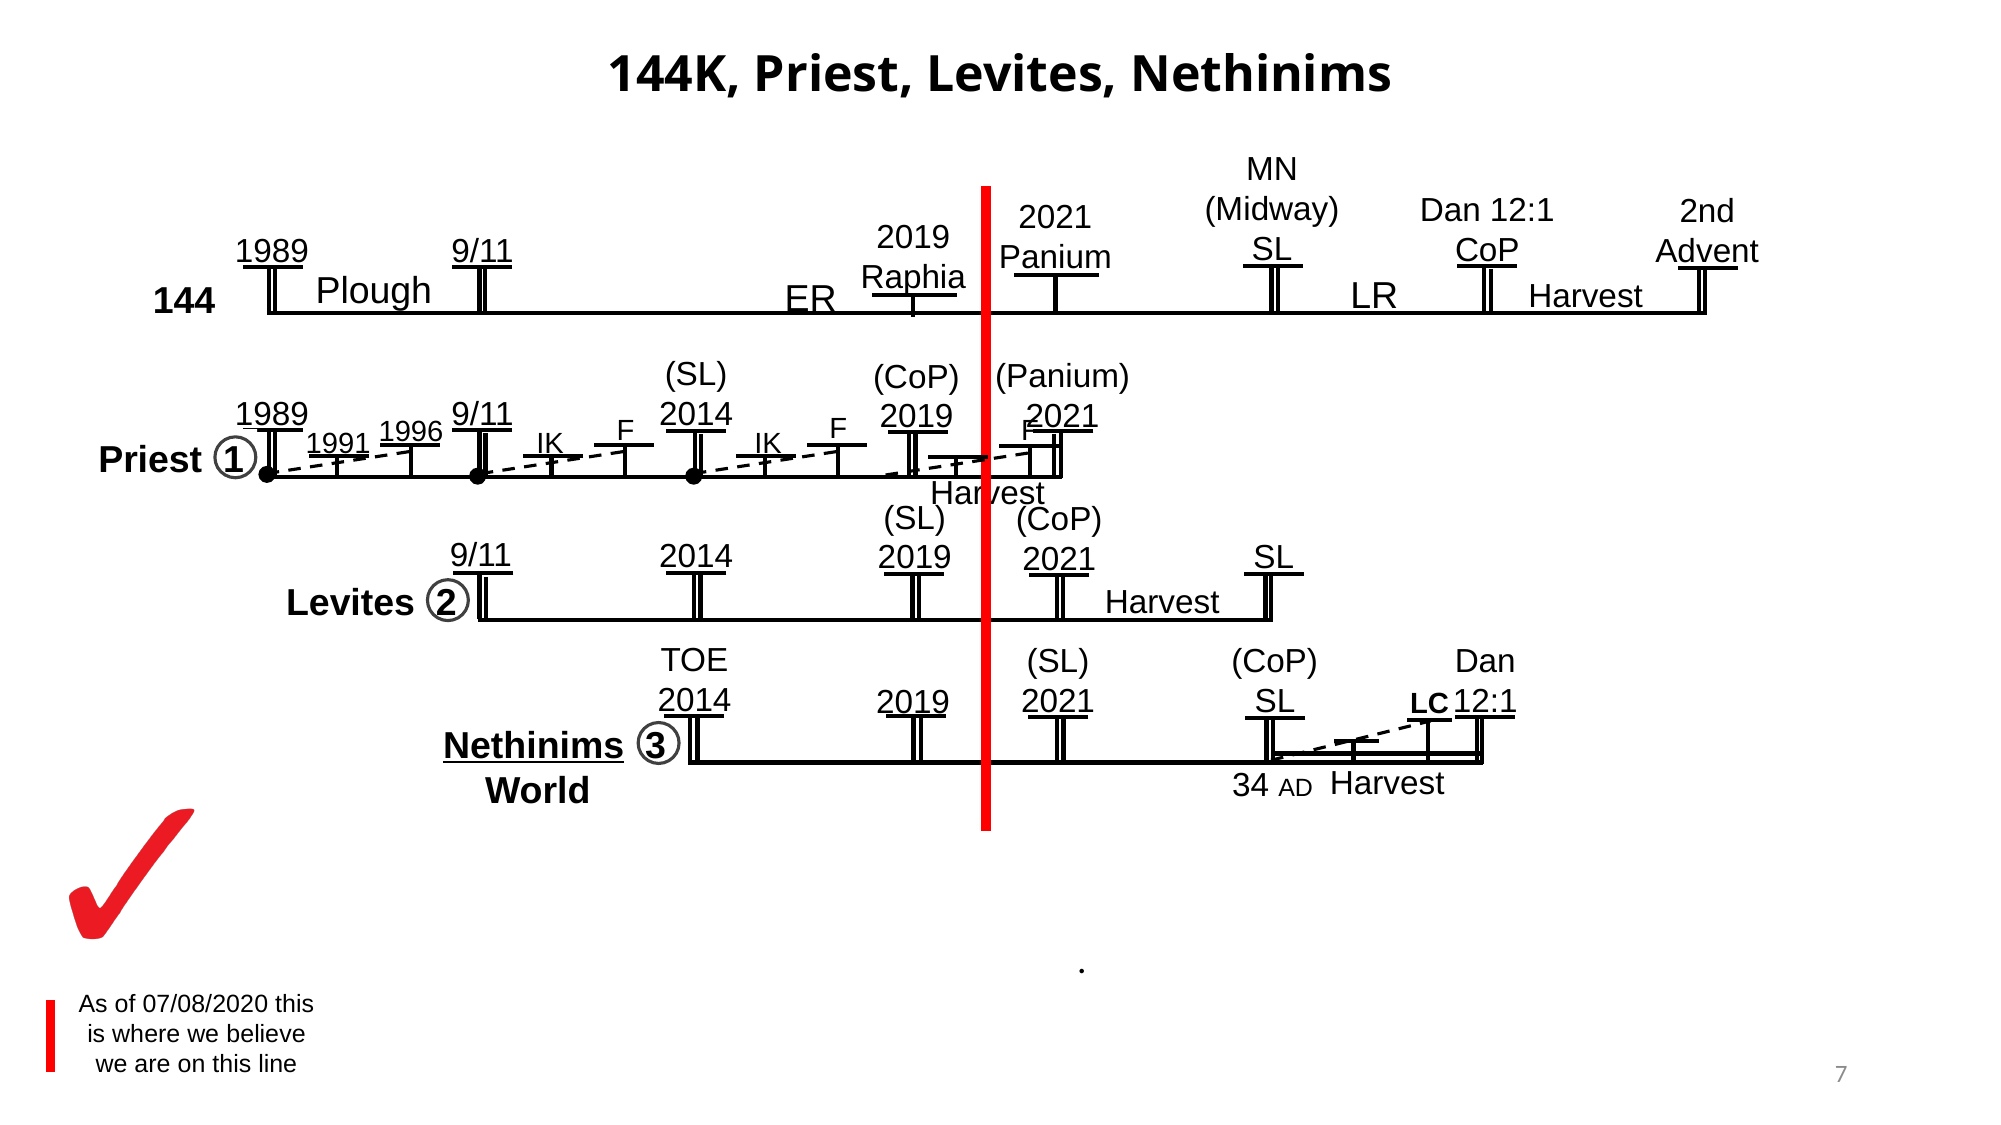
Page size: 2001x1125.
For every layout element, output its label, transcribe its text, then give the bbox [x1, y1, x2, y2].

text_box [258, 466, 275, 483]
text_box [1014, 274, 1100, 313]
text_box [270, 489, 986, 628]
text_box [1629, 182, 1786, 315]
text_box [987, 347, 1141, 478]
text_box [685, 478, 702, 485]
text_box Plough [278, 260, 470, 313]
text_box LR [1348, 265, 1411, 313]
text_box IK [748, 417, 789, 444]
text_box IK [529, 418, 571, 444]
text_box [987, 632, 1526, 816]
text_box 9/11 [445, 222, 520, 269]
text_box ER [760, 314, 861, 322]
text_box F [822, 403, 854, 442]
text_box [436, 632, 986, 816]
text_box 1989 [228, 223, 315, 270]
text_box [987, 489, 1317, 628]
text_box Harvest [991, 478, 1053, 489]
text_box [50, 981, 328, 1087]
text_box 2021 Panium [991, 189, 1127, 291]
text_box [486, 444, 654, 475]
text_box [871, 294, 957, 318]
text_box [85, 429, 258, 478]
text_box 1989 [228, 386, 315, 433]
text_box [885, 446, 1059, 477]
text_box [480, 444, 485, 475]
text_box 144 [133, 269, 235, 325]
text_box LR [1324, 314, 1424, 320]
text_box 2019 Raphia [842, 209, 981, 313]
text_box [1196, 141, 1348, 313]
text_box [693, 444, 701, 475]
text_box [445, 386, 521, 477]
text_box Harvest [922, 477, 981, 489]
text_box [651, 345, 741, 478]
slide_number 7 [1412, 1042, 1863, 1103]
text_box Harvest [1563, 268, 1629, 313]
text_box [469, 477, 486, 485]
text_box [866, 348, 967, 479]
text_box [702, 444, 868, 475]
text_box ER [760, 267, 842, 313]
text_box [1411, 182, 1563, 313]
picture [60, 799, 211, 950]
list . [1061, 933, 1492, 1007]
text_box F [601, 405, 650, 443]
title 144K, Priest, Levites, Nethinims [0, 46, 2000, 104]
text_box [266, 405, 451, 475]
